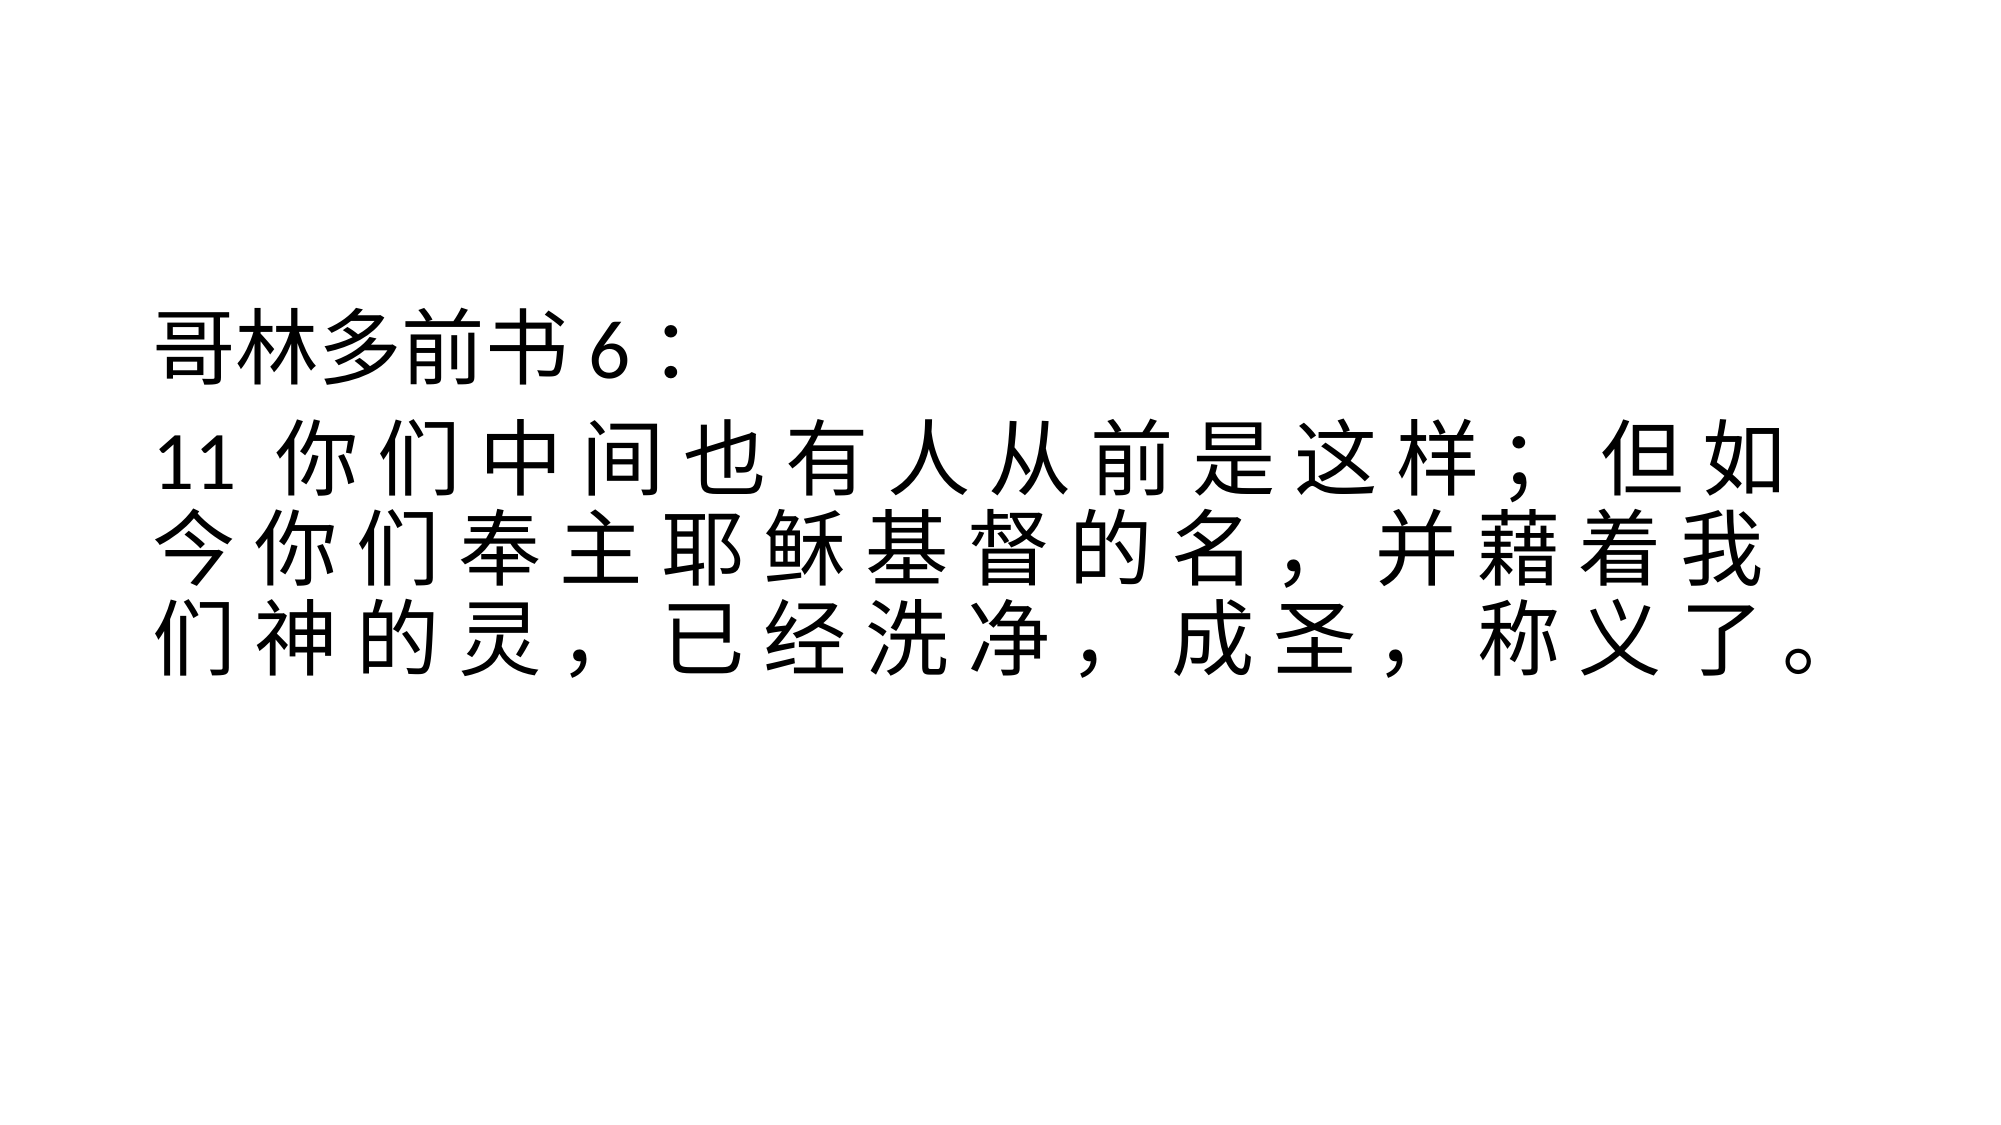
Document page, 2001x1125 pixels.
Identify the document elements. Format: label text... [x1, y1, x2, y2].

list 哥林多前书6： 11 你 们 中 间 也 有 人 从 前 是 这 样 ； 但 如 今 你 们 奉 主 耶 稣 基 督 的 名 ， 并 藉 着 我 们 神 的 灵 ， 已 经 洗 净 ， 成 圣 ， 称 义 了 。 [137, 299, 1863, 1014]
